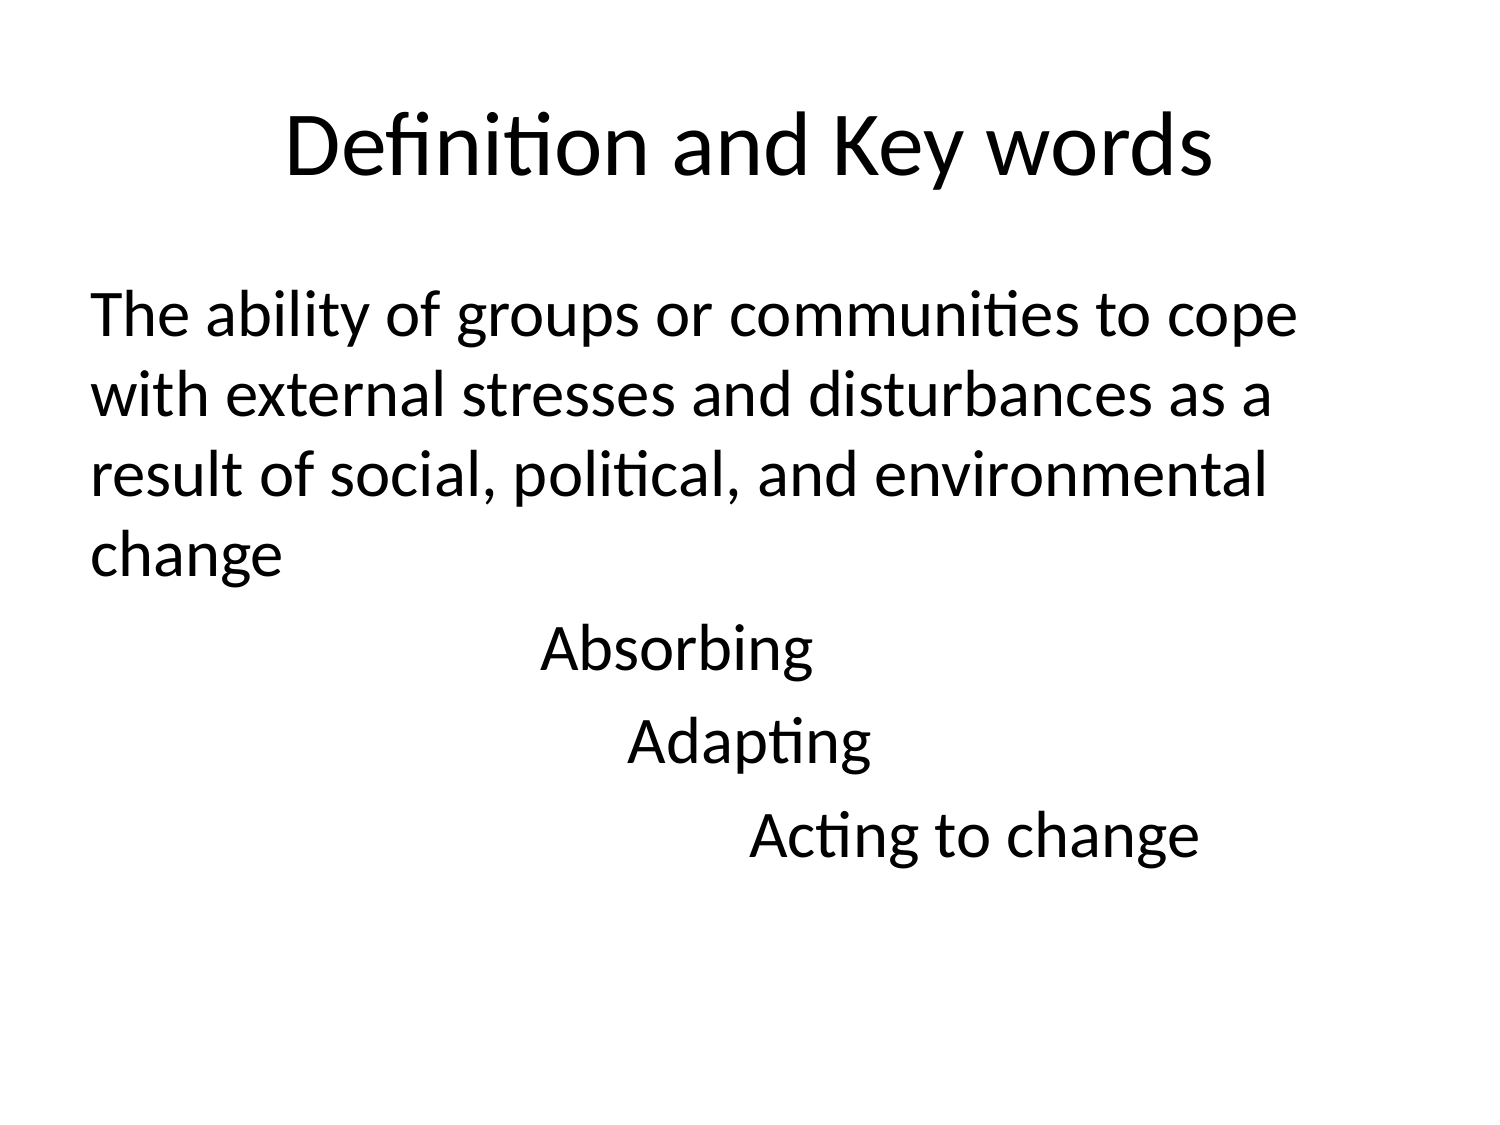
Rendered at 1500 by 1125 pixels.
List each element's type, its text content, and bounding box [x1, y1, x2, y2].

list The ability of groups or communities to cope with external stresses and disturbances as a result of social, political, and environmental change Absorbing Adapting Acting to change [75, 262, 1425, 1005]
title Definition and Key words [75, 45, 1425, 233]
